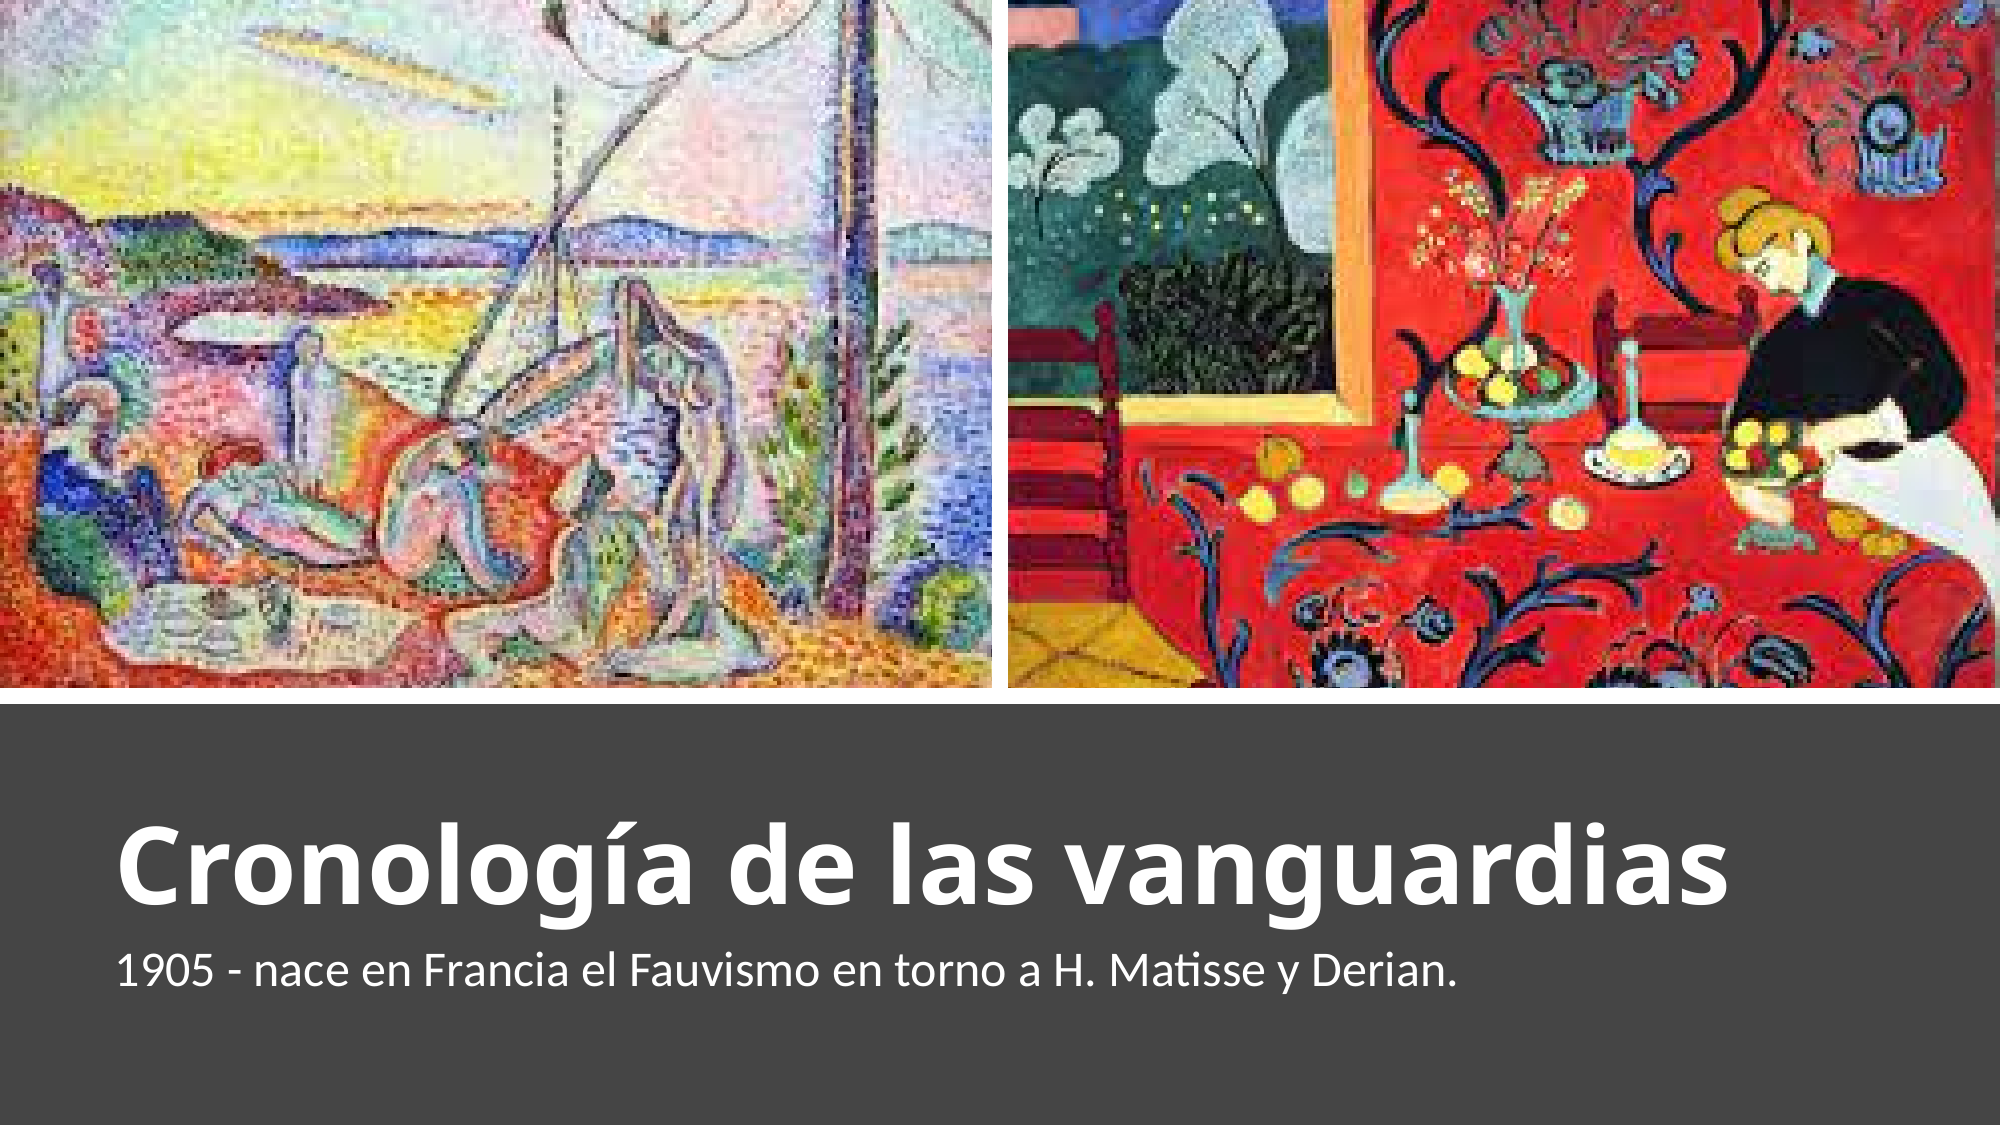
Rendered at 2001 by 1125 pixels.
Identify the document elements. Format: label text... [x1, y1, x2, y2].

title Cronología de las vanguardias [99, 719, 1892, 935]
picture [1001, 0, 2000, 695]
list 1905 - nace en Francia el Fauvismo en torno a H. Matisse y Derian. [99, 935, 1892, 1021]
picture [0, 0, 999, 695]
